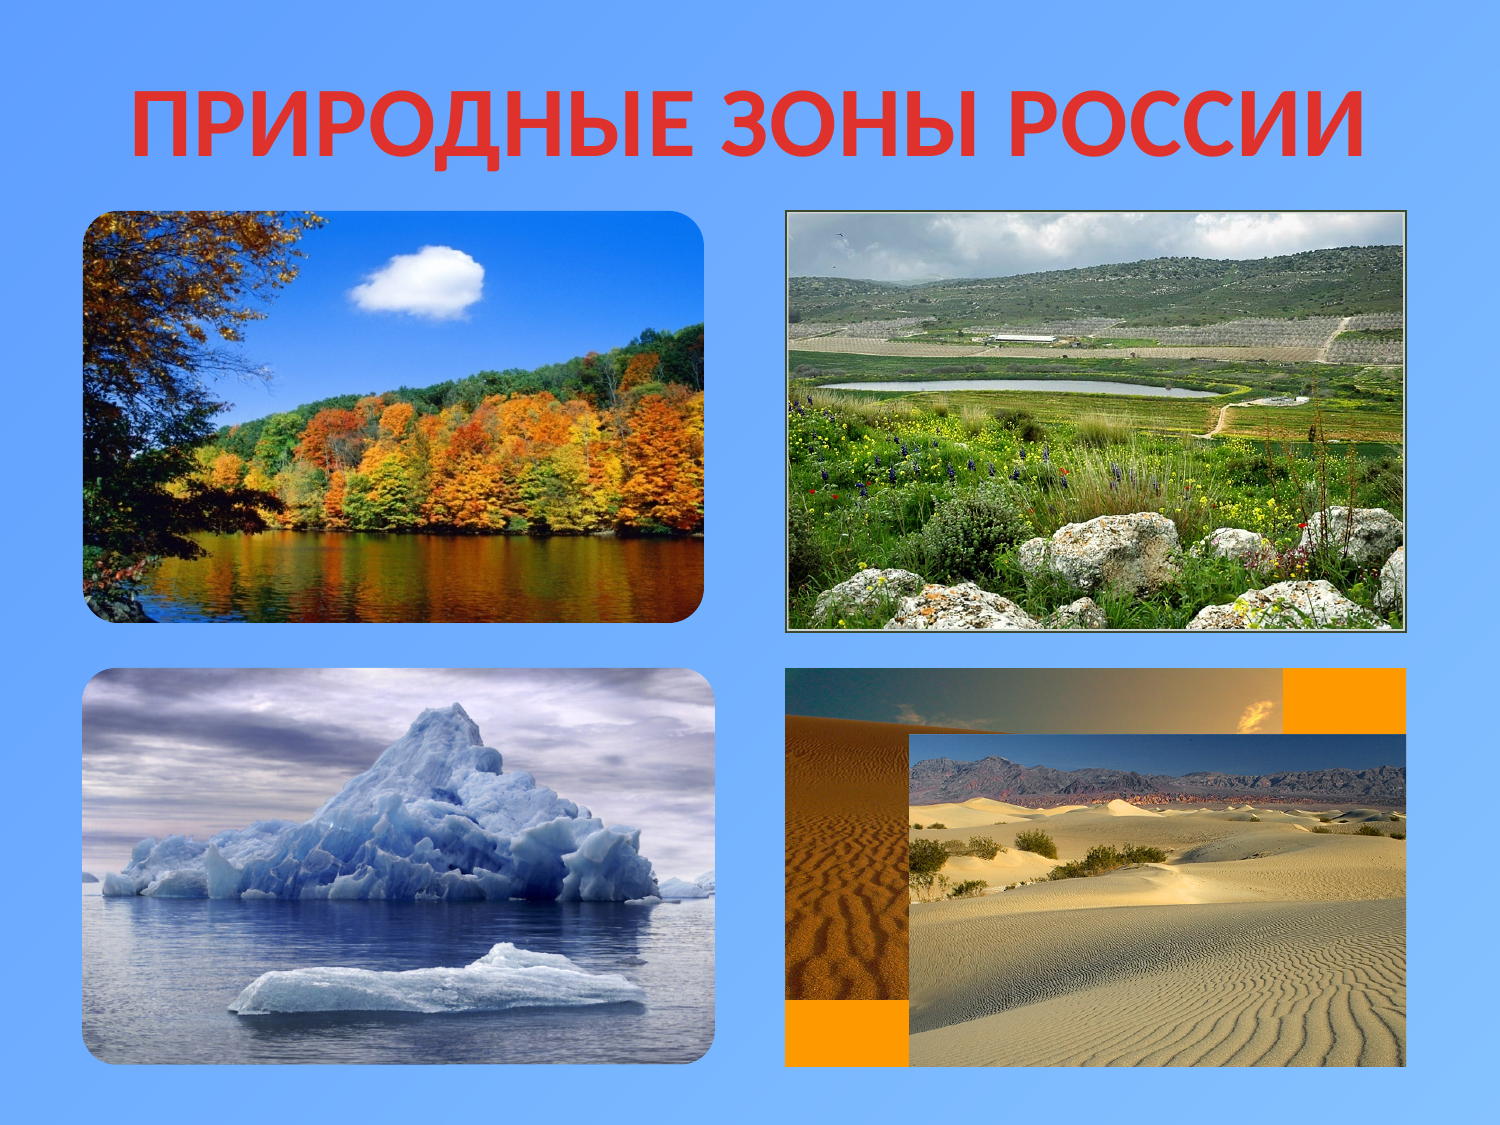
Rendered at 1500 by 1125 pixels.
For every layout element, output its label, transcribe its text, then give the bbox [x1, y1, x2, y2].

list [82, 210, 705, 624]
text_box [784, 667, 1407, 1067]
picture [81, 667, 716, 1065]
title ПРИРОДНЫЕ ЗОНЫ РОССИИ [75, 1, 1425, 233]
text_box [784, 210, 1407, 633]
